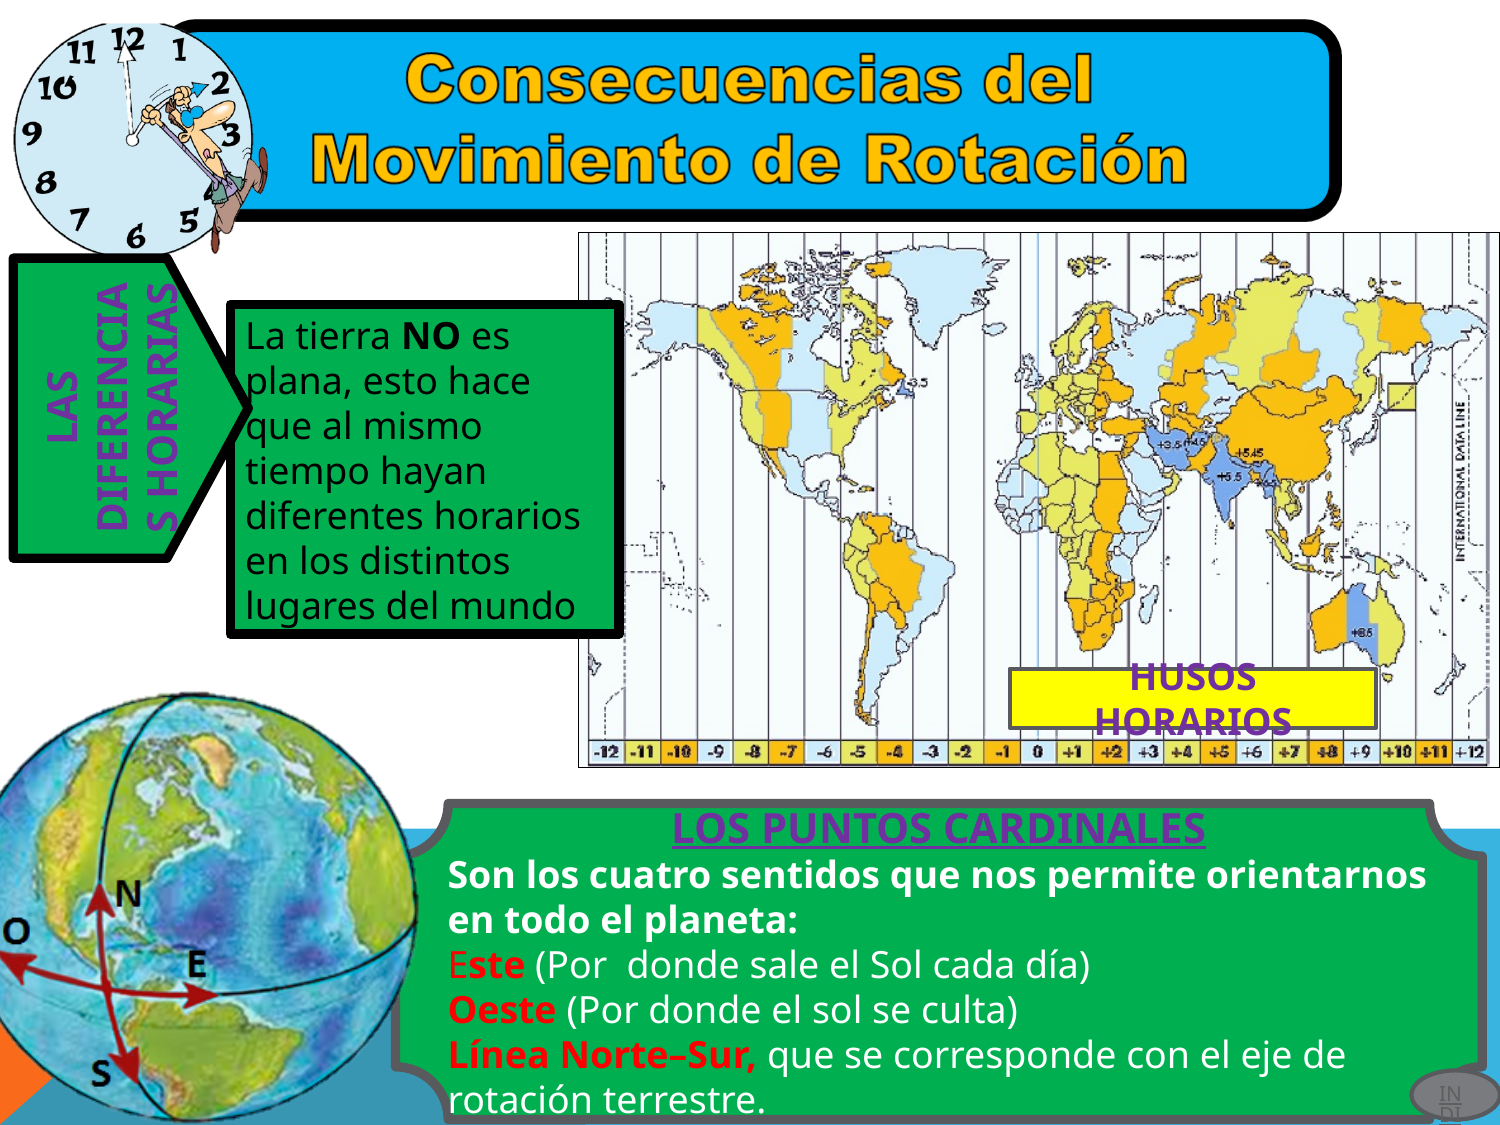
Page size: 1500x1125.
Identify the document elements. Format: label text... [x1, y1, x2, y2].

picture [13, 18, 1500, 768]
text_box LAS DIFERENCIAS HORARIAS [11, 266, 251, 561]
text_box LOS PUNTOS CARDINALES Son los cuatro sentidos que nos permite orientarnos en todo el planeta: Este (Por donde sale el Sol cada día) Oeste (Por donde el sol se culta) Línea Norte–Sur, que se corresponde con el eje de rotación terrestre. [430, 801, 1485, 1122]
picture [0, 687, 425, 1125]
text_box La tierra NO es plana, esto hace que al mismo tiempo hayan diferentes horarios en los distintos lugares del mundo [230, 304, 572, 635]
text_box INDICE [1409, 1068, 1500, 1122]
